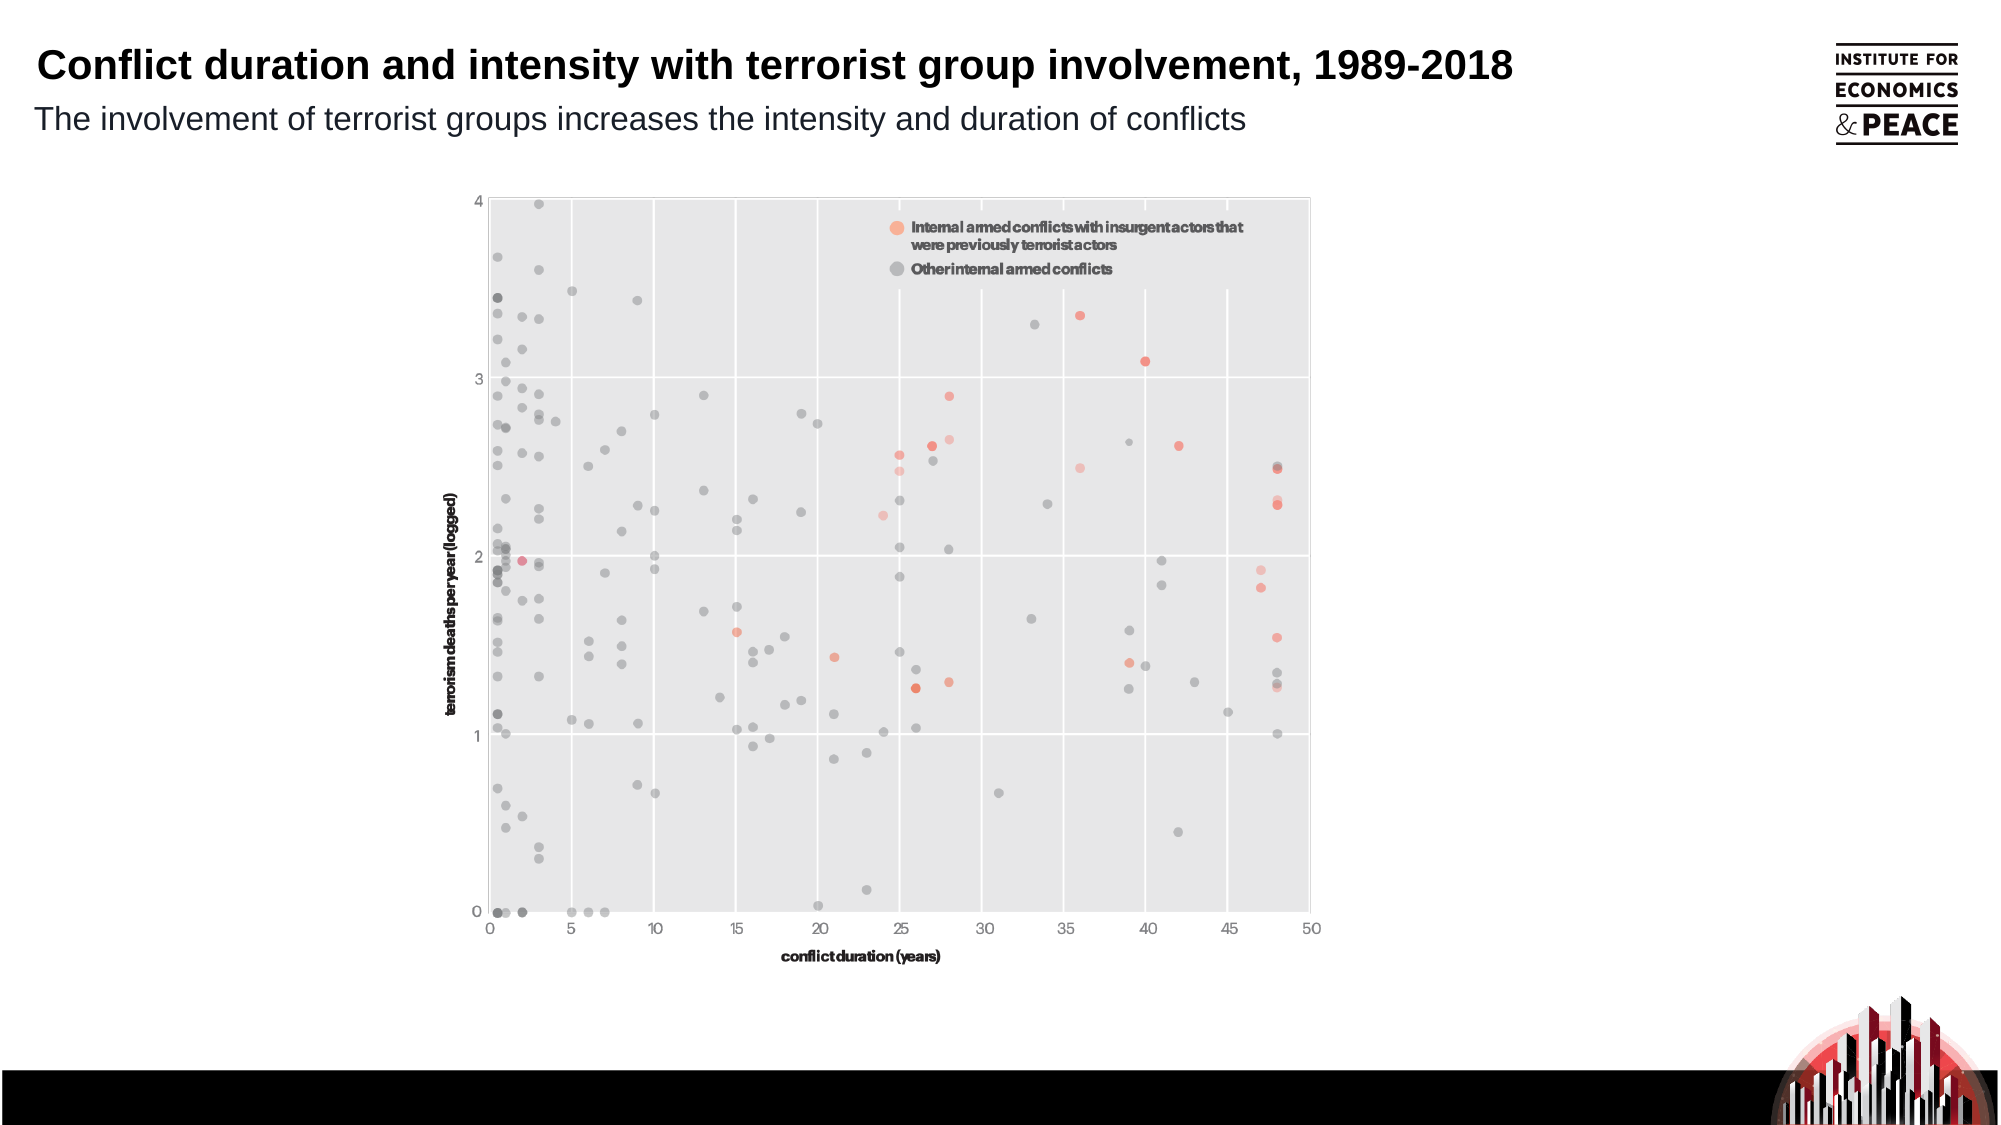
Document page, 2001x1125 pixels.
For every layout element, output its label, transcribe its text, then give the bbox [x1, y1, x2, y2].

text_box The involvement of terrorist groups increases the intensity and duration of conflicts [19, 90, 1507, 145]
picture [0, 0, 2000, 1125]
text_box Conflict duration and intensity with terrorist group involvement, 1989-2018 [36, 43, 1656, 104]
